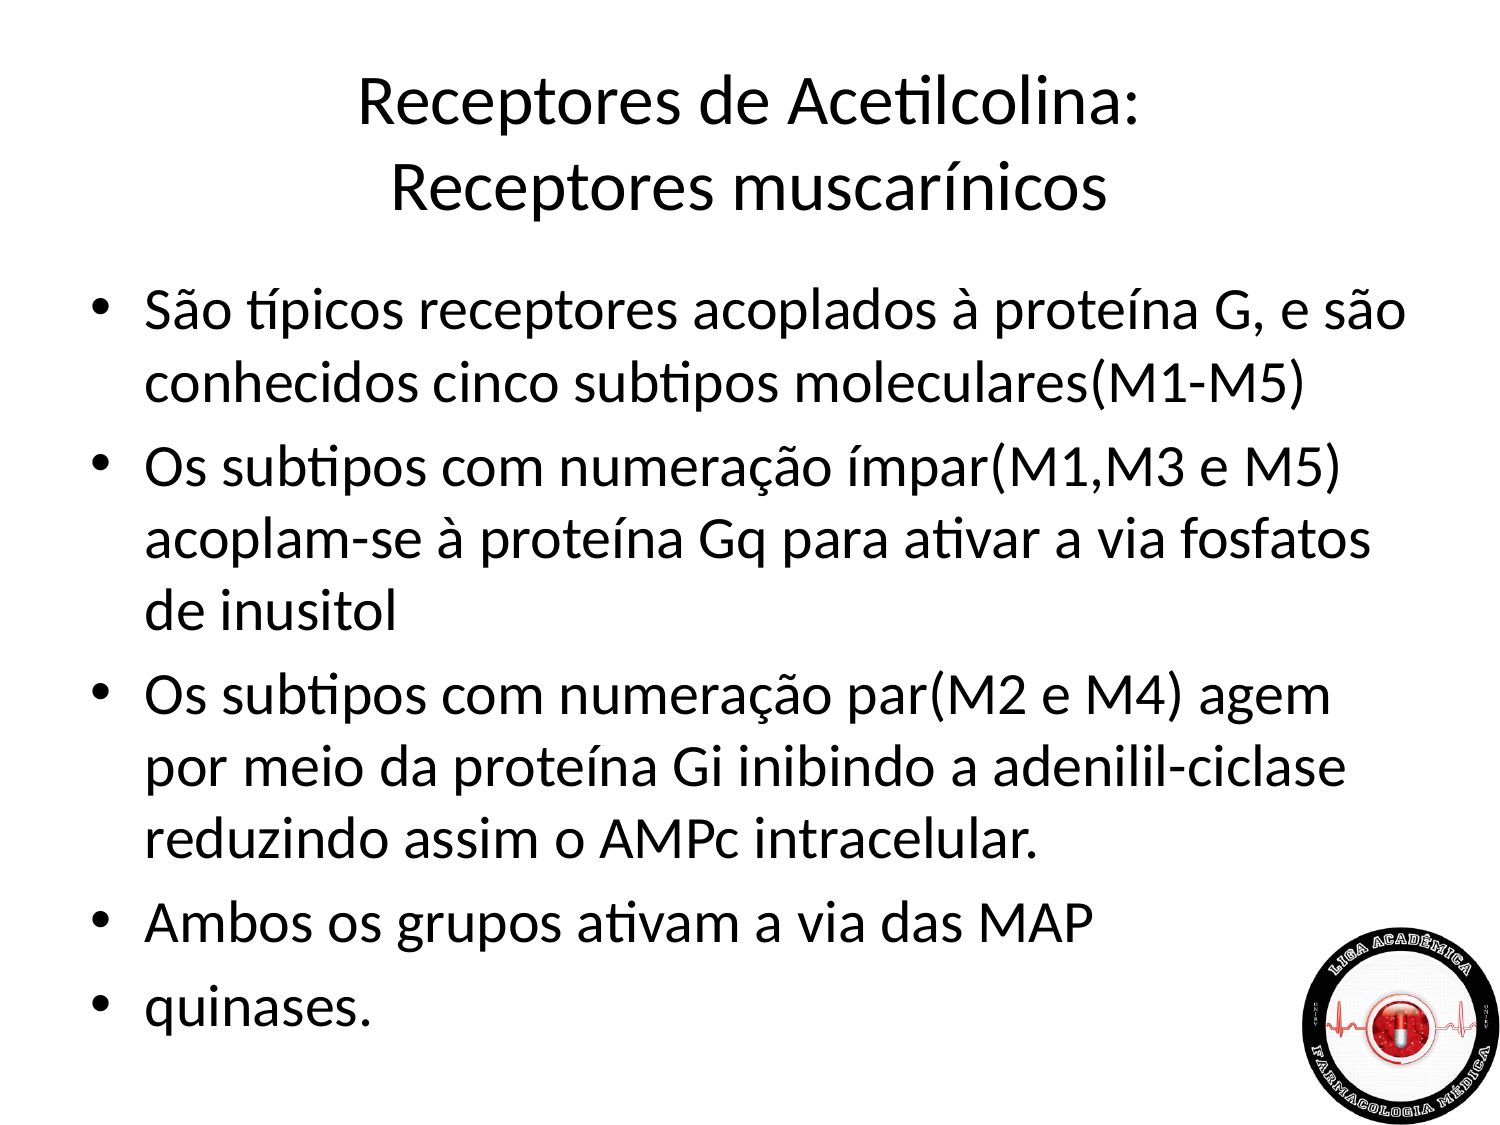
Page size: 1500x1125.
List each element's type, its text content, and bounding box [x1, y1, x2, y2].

title Receptores de Acetilcolina: Receptores muscarínicos [75, 45, 1425, 233]
picture [1300, 925, 1500, 1125]
list São típicos receptores acoplados à proteína G, e são conhecidos cinco subtipos moleculares(M1-M5) Os subtipos com numeração ímpar(M1,M3 e M5) acoplam-se à proteína Gq para ativar a via fosfatos de inusitol Os subtipos com numeração par(M2 e M4) agem por meio da proteína Gi inibindo a adenilil-ciclase reduzindo assim o AMPc intracelular. Ambos os grupos ativam a via das MAP quinases. [75, 262, 1442, 1055]
